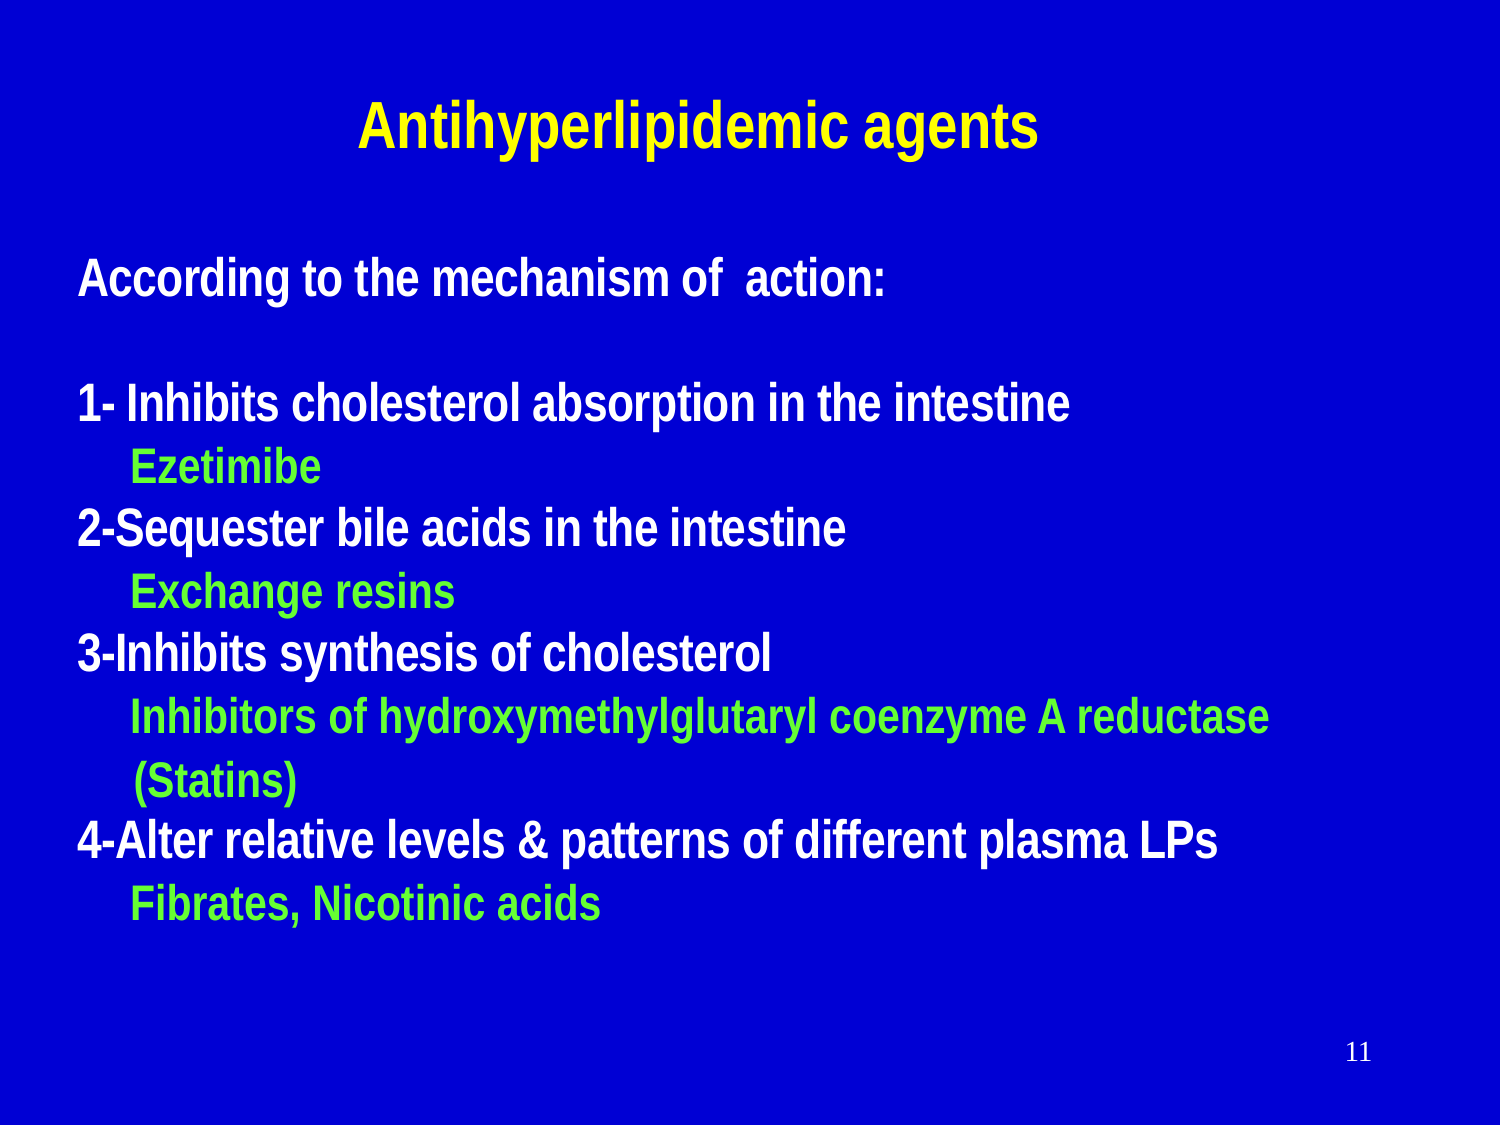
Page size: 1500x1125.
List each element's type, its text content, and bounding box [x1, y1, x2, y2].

slide_number 11 [1074, 1025, 1388, 1100]
text_box According to the mechanism of action: 1- Inhibits cholesterol absorption in the intestine Ezetimibe 2-Sequester bile acids in the intestine Exchange resins 3-Inhibits synthesis of cholesterol Inhibitors of hydroxymethylglutaryl coenzyme A reductase (Statins) 4-Alter relative levels & patterns of different plasma LPs Fibrates, Nicotinic acids [62, 237, 1413, 825]
text_box Antihyperlipidemic agents [342, 74, 1056, 170]
